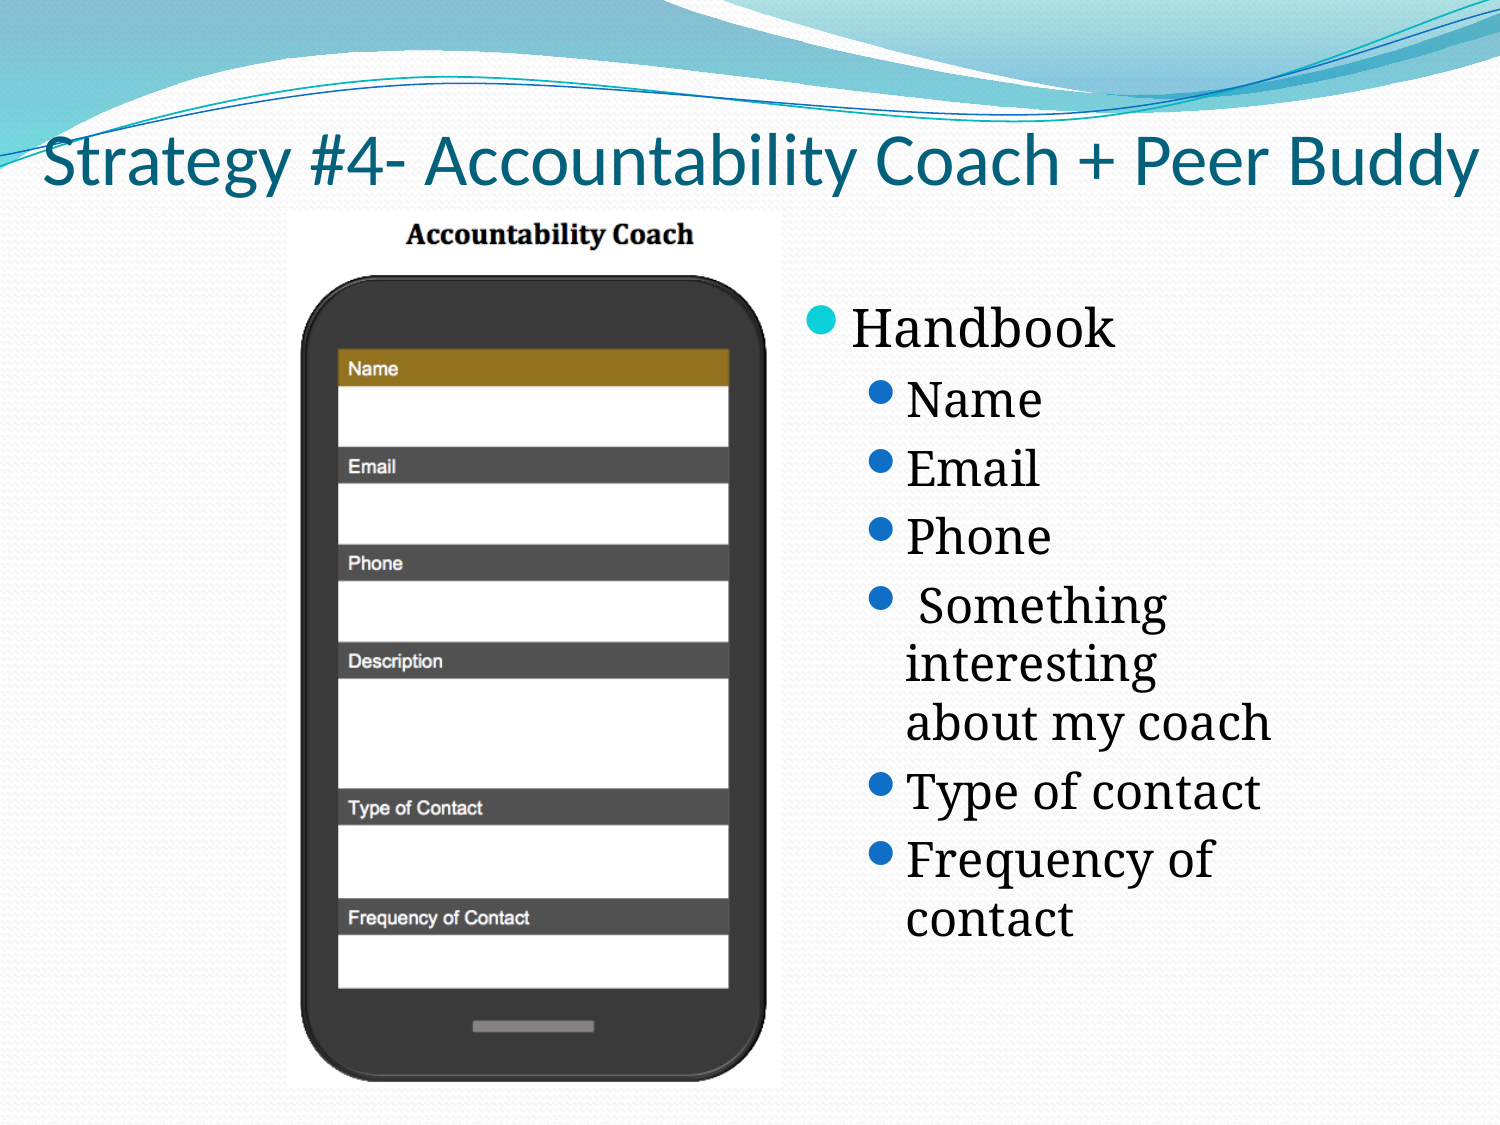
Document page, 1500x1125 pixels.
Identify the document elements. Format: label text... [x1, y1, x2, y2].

title Strategy #4- Accountability Coach + Peer Buddy [37, 115, 1488, 200]
list Handbook Name Email Phone Something interesting about my coach Type of contact Frequency of contact [788, 287, 1288, 1008]
picture [287, 212, 782, 1088]
